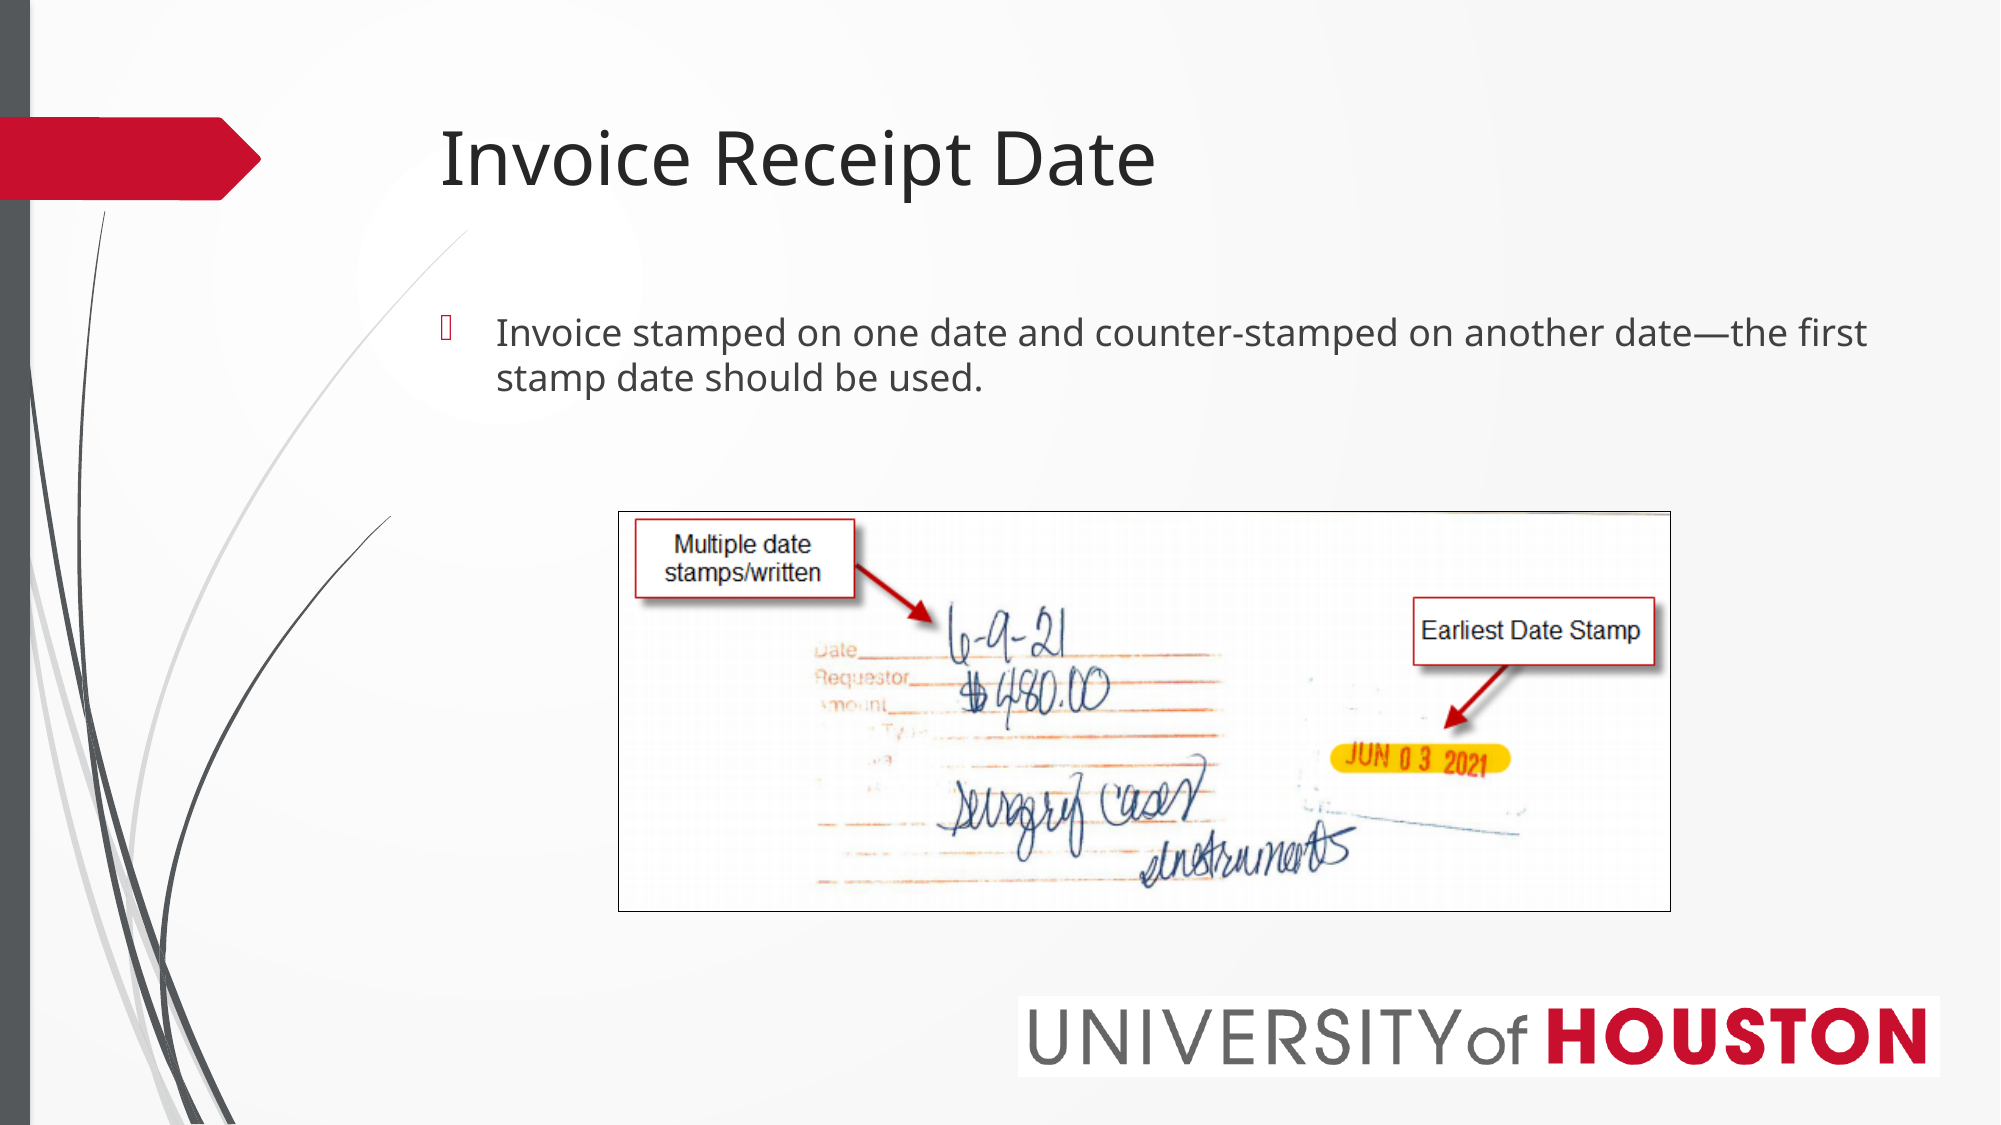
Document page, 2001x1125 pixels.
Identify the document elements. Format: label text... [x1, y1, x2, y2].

title Invoice Receipt Date [425, 102, 1888, 301]
picture [1017, 996, 1940, 1078]
picture [617, 511, 1672, 912]
list Invoice stamped on one date and counter-stamped on another date—the first stamp date should be used. [424, 301, 1888, 922]
